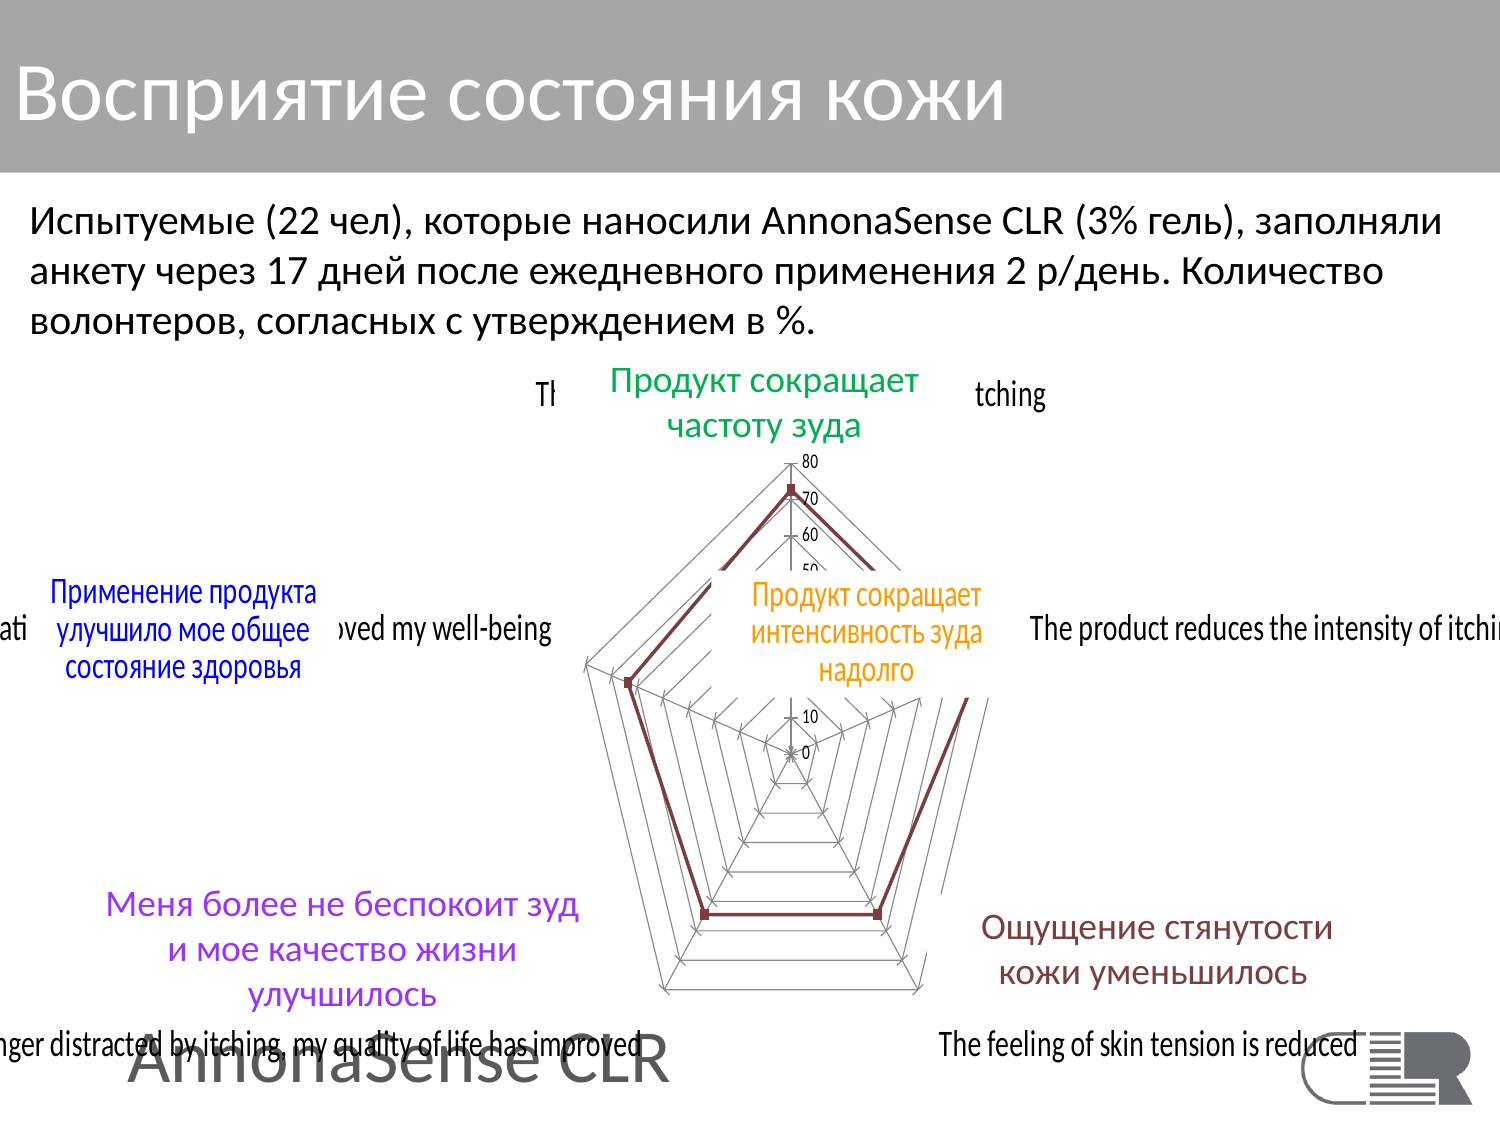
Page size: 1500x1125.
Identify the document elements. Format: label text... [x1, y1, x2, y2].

picture [1293, 1096, 1479, 1113]
title Восприятие состояния кожи [0, 30, 1453, 126]
chart [0, 348, 1500, 1096]
text_box Испытуемые (22 чел), которые наносили AnnonaSense CLR (3% гель), заполняли анкету через 17 дней после ежедневного применения 2 р/день. Количество волонтеров, согласных с утверждением в %. [14, 185, 1486, 345]
